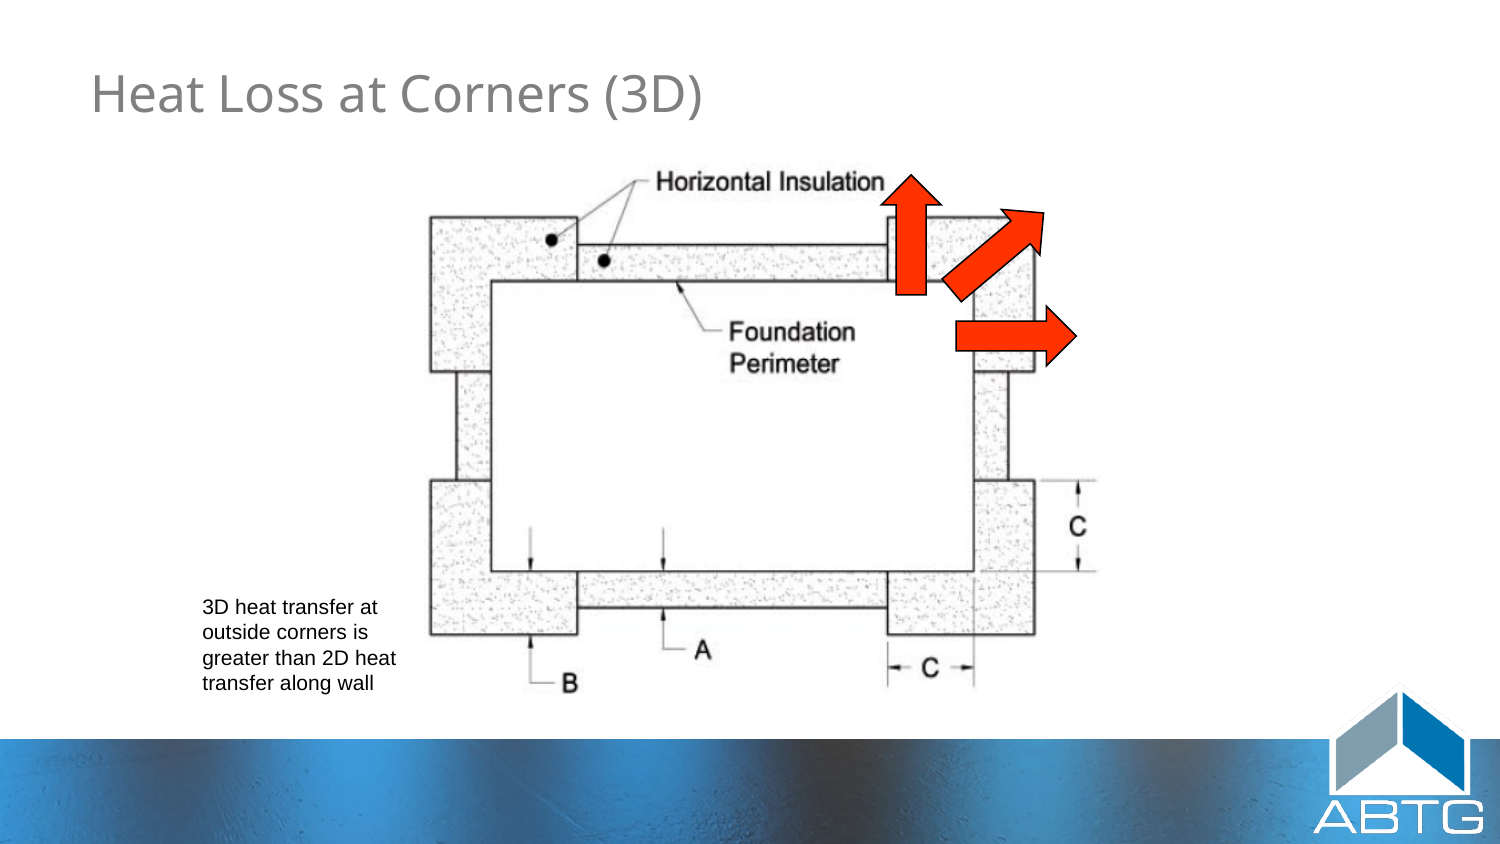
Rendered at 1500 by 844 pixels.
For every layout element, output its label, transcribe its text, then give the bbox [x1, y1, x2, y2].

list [375, 146, 1125, 704]
picture [0, 682, 1500, 844]
text_box 3D heat transfer at outside corners is greater than 2D heat transfer along wall [187, 586, 370, 703]
title Heat Loss at Corners (3D) [75, 24, 1425, 160]
